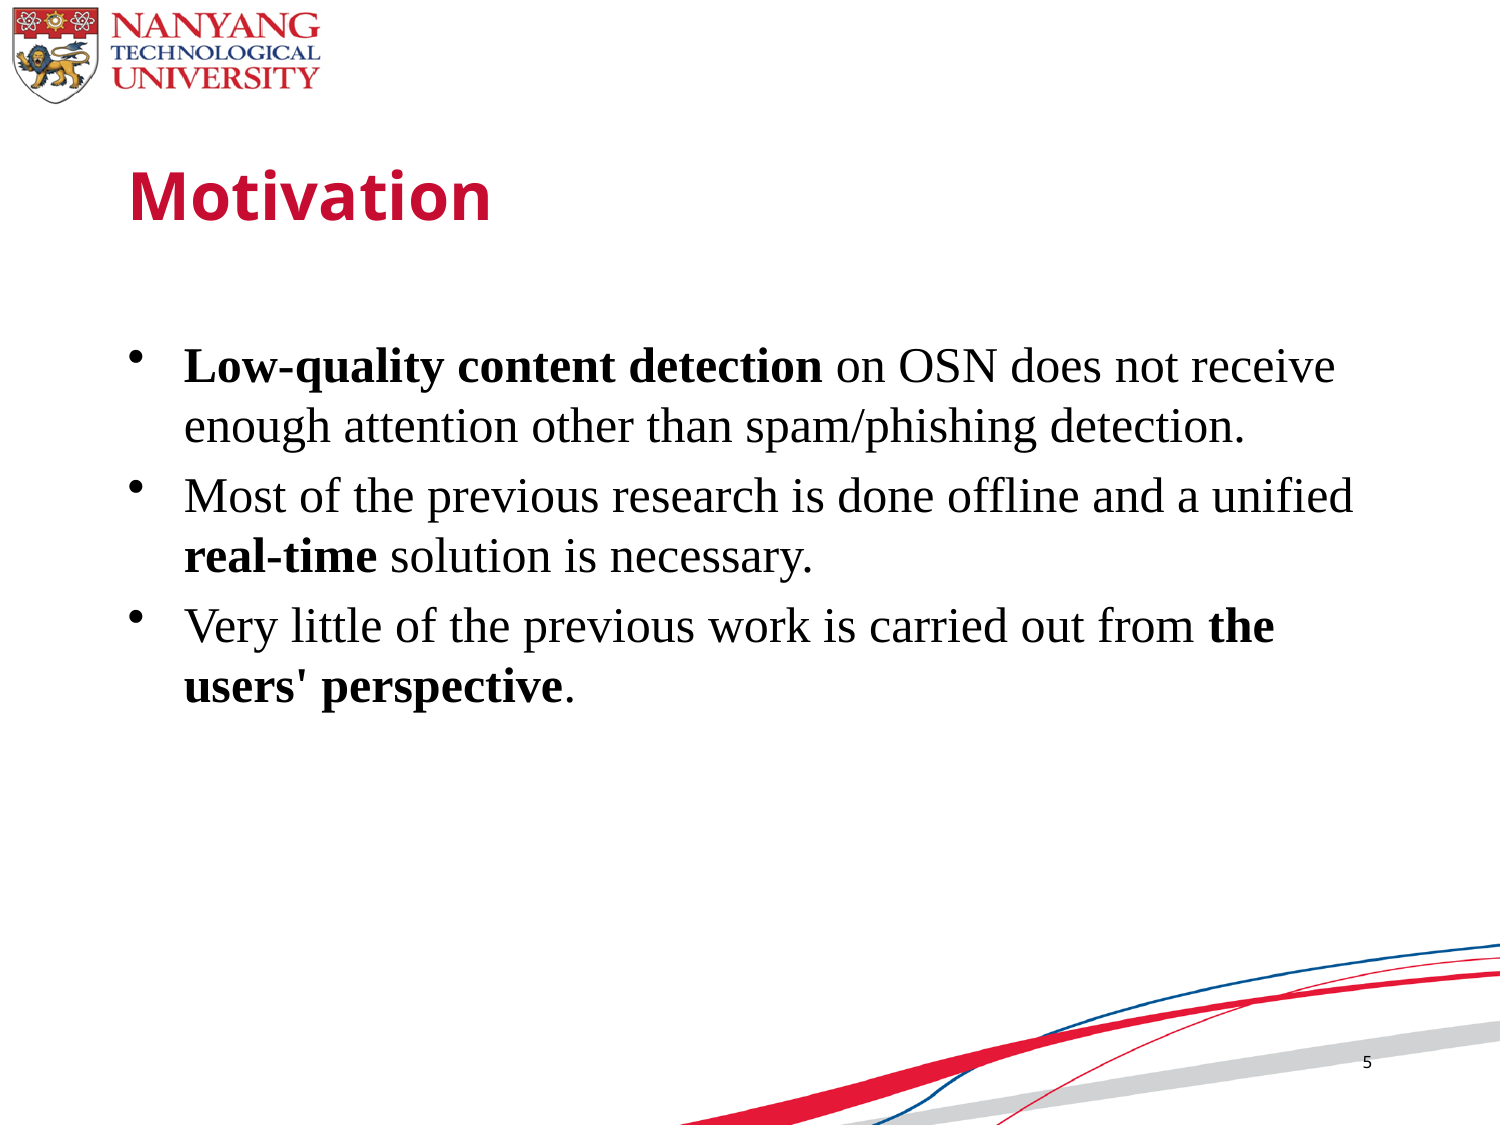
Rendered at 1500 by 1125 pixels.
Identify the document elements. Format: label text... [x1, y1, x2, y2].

picture [0, 912, 1500, 1125]
picture [0, 0, 354, 113]
list Low-quality content detection on OSN does not receive enough attention other than spam/phishing detection. Most of the previous research is done offline and a unified real-time solution is necessary. Very little of the previous work is carried out from the users' perspective. [112, 324, 1388, 1000]
title Motivation [112, 99, 1388, 288]
slide_number 5 [1074, 1024, 1388, 1101]
